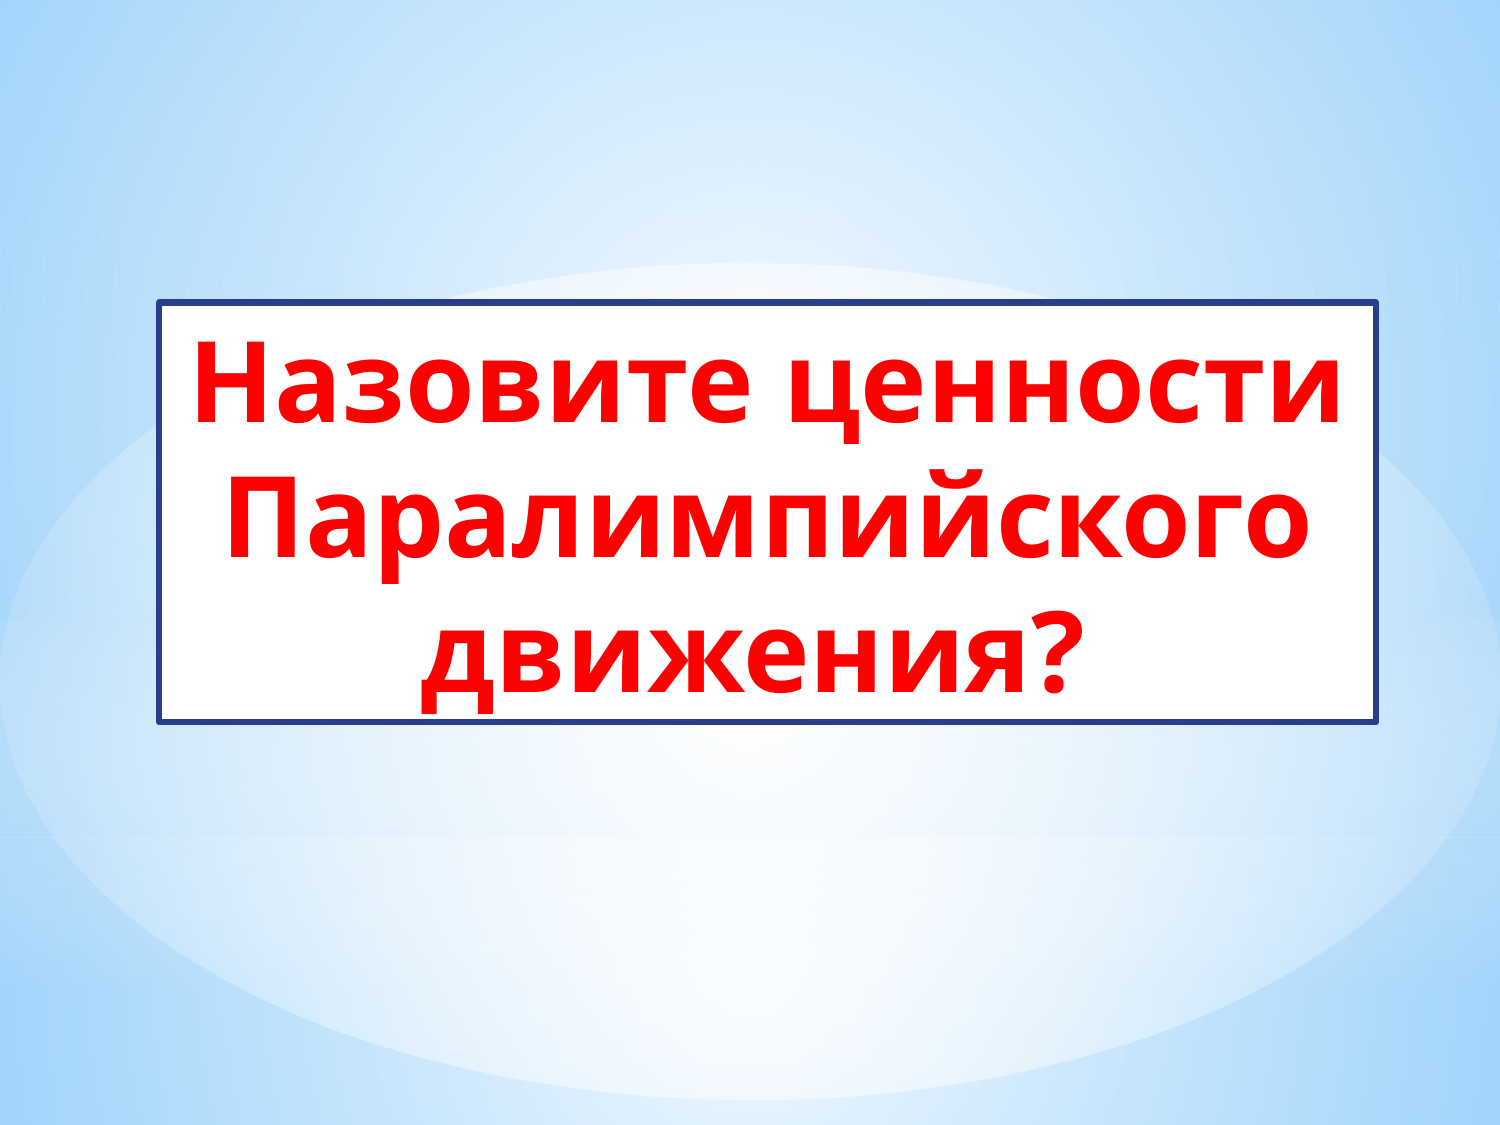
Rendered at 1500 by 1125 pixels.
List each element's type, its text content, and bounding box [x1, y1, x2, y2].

text_box Назовите ценности Паралимпийского движения? [158, 301, 1377, 724]
